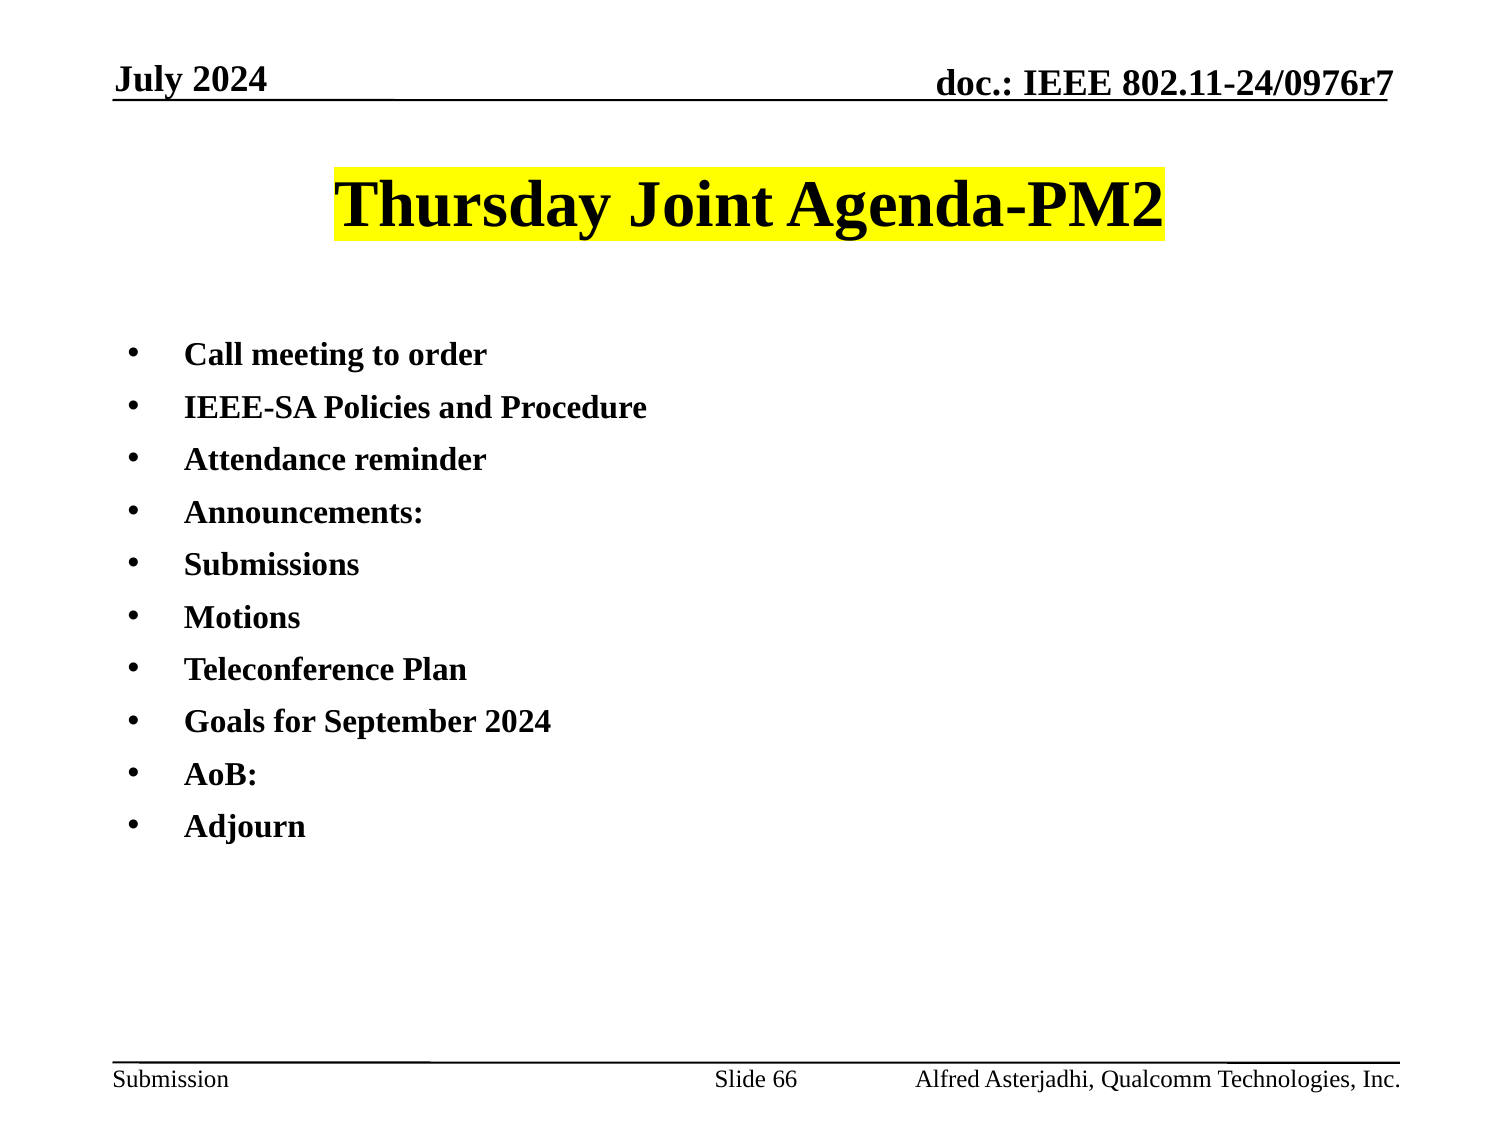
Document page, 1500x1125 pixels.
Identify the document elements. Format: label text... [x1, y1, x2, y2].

slide_number Slide 66 [712, 1061, 800, 1123]
title Thursday Joint Agenda-PM2 [112, 112, 1388, 288]
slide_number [114, 54, 423, 100]
list Call meeting to order IEEE-SA Policies and Procedure Attendance reminder Announcements: Submissions Motions Teleconference Plan Goals for September 2024 AoB: Adjourn [112, 324, 1388, 1000]
footer Alfred Asterjadhi, Qualcomm Technologies, Inc. [878, 1061, 1402, 1093]
